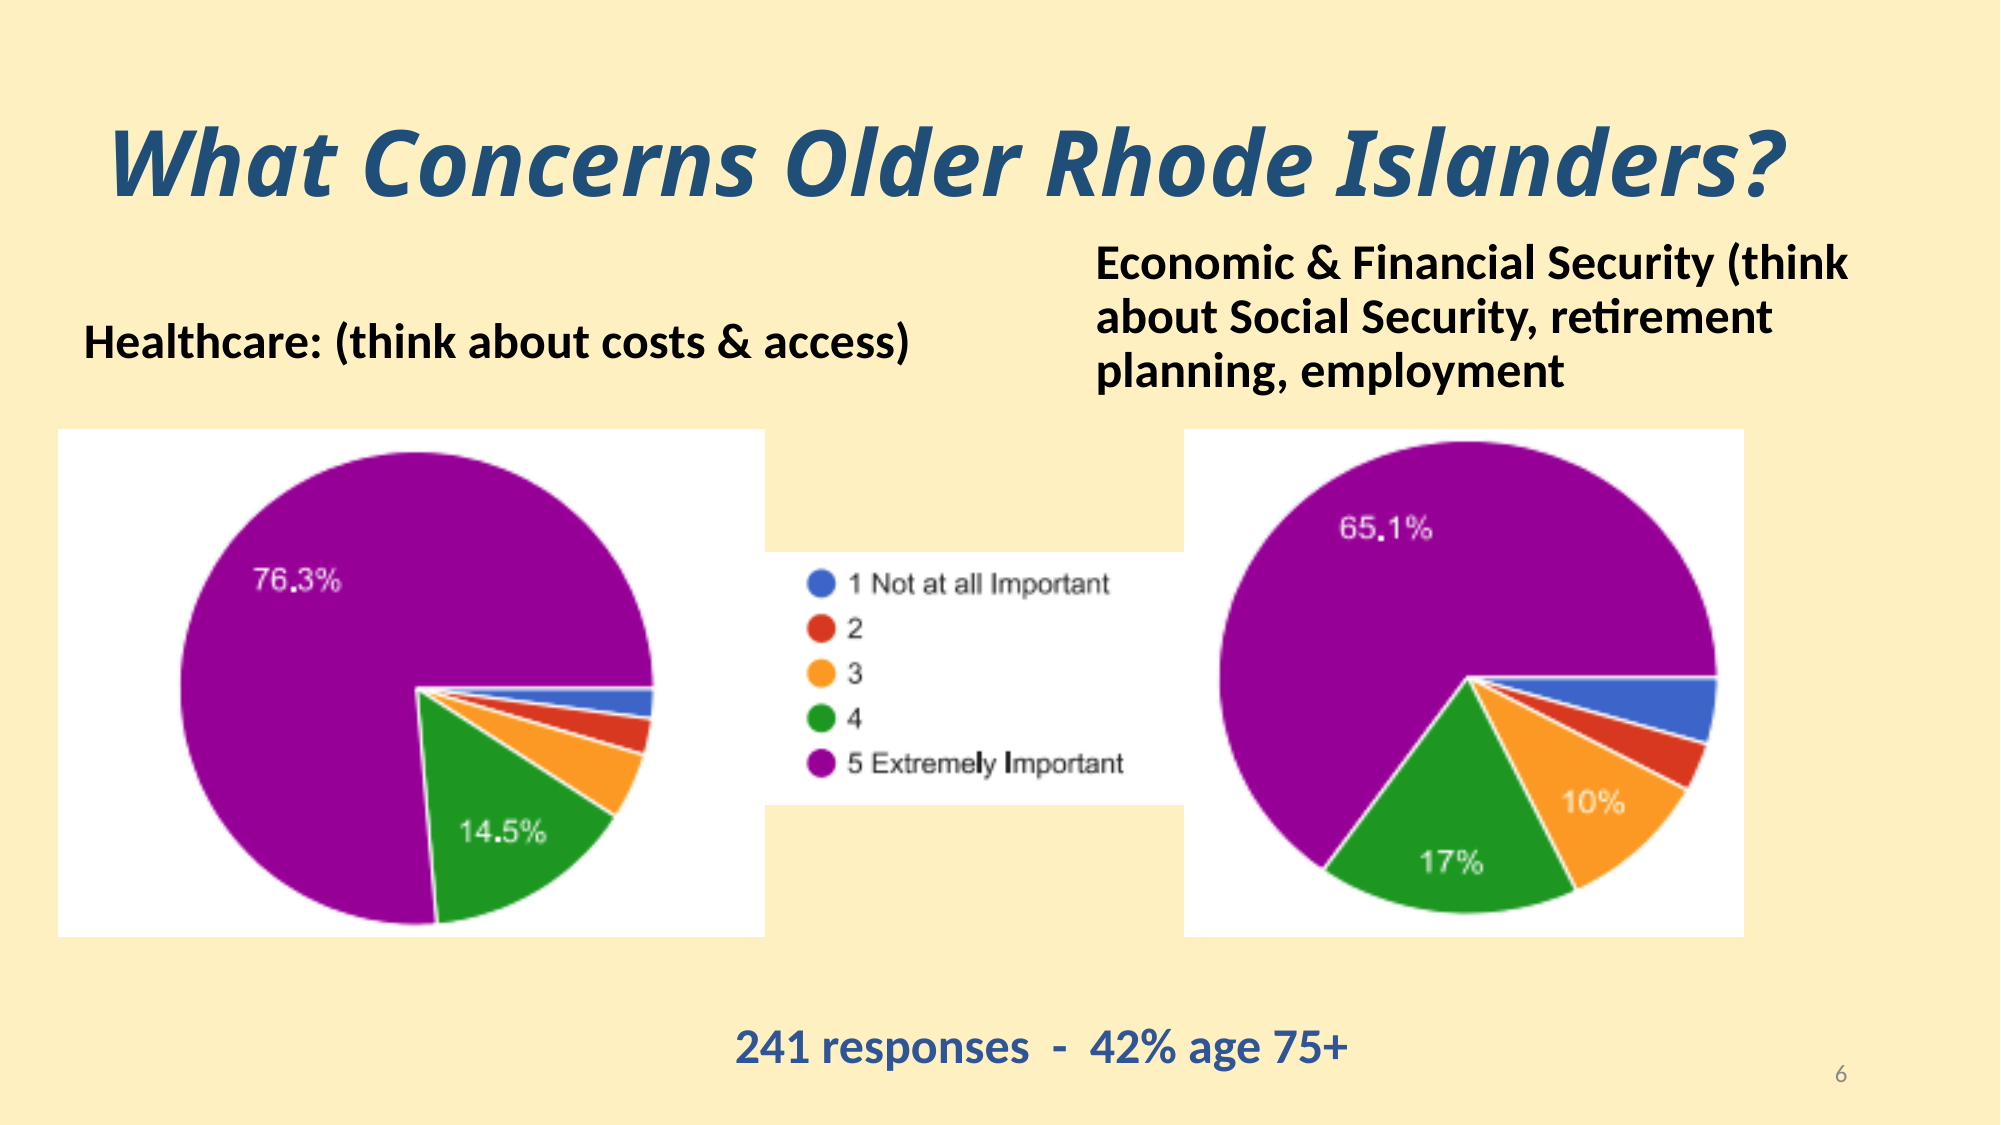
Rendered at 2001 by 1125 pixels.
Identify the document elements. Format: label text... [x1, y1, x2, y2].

list Healthcare: (think about costs & access) [69, 235, 953, 381]
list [764, 552, 1184, 805]
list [58, 429, 765, 938]
picture [1184, 429, 1744, 938]
title What Concerns Older Rhode Islanders? [92, 58, 1908, 276]
footer 241 responses - 42% age 75+ [549, 1006, 1534, 1082]
slide_number 6 [1412, 1042, 1863, 1103]
list Economic & Financial Security (think about Social Security, retirement planning, employment [1080, 253, 1931, 472]
